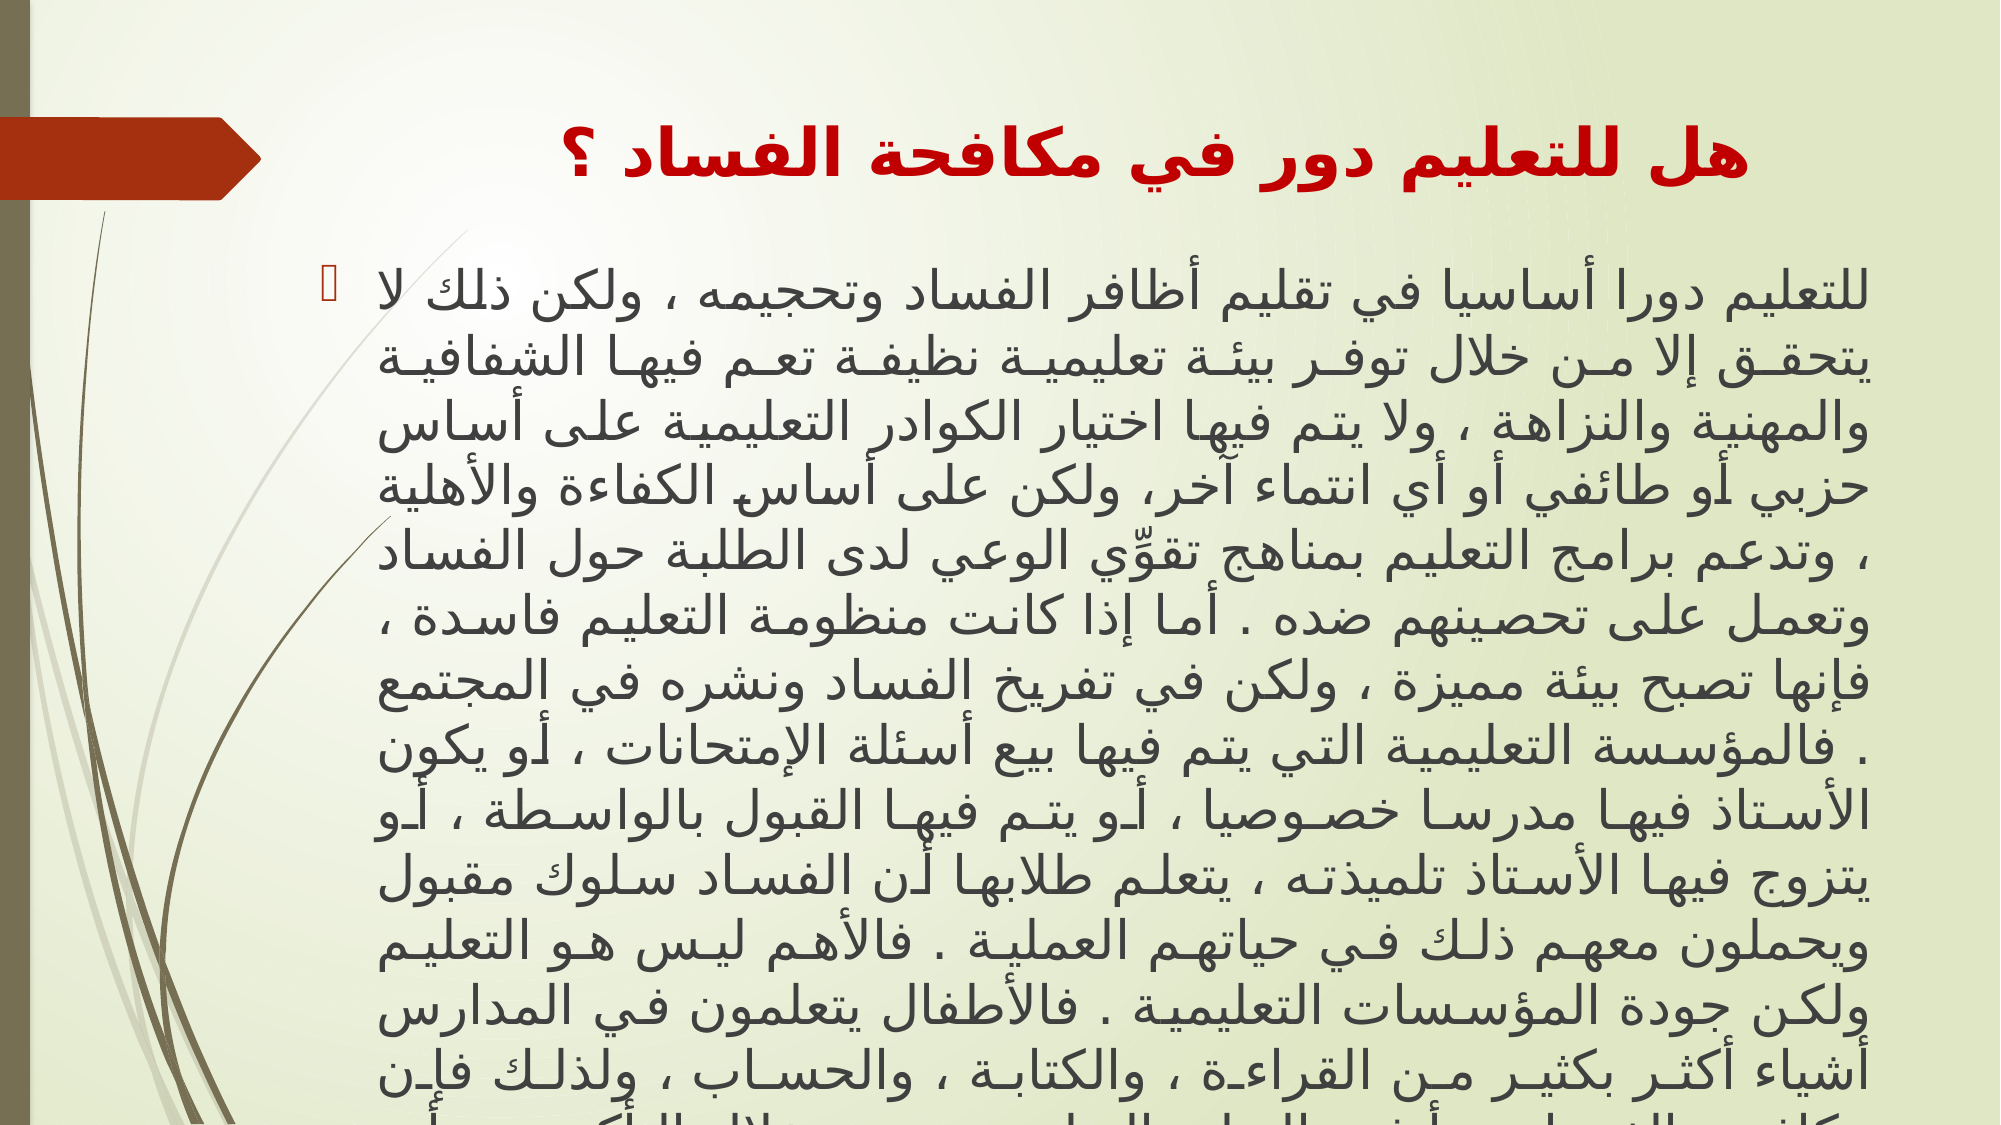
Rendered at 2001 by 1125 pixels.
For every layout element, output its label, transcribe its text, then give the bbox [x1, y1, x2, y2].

list للتعليم دورا أساسيا في تقليم أظافر الفساد وتحجيمه ، ولكن ذلك لا يتحقق إلا من خلال توفر بيئة تعليمية نظيفة تعم فيها الشفافية والمهنية والنزاهة ، ولا يتم فيها اختيار الكوادر التعليمية على أساس حزبي أو طائفي أو أي انتماء آخر، ولكن على أساس الكفاءة والأهلية ، وتدعم برامج التعليم بمناهج تقوِّي الوعي لدى الطلبة حول الفساد وتعمل على تحصينهم ضده . أما إذا كانت منظومة التعليم فاسدة ، فإنها تصبح بيئة مميزة ، ولكن في تفريخ الفساد ونشره في المجتمع . فالمؤسسة التعليمية التي يتم فيها بيع أسئلة الإمتحانات ، أو يكون الأستاذ فيها مدرسا خصوصيا ، أو يتم فيها القبول بالواسطة ، أو يتزوج فيها الأستاذ تلميذته ، يتعلم طلابها أن الفساد سلوك مقبول ويحملون معهم ذلك في حياتهم العملية . فالأهم ليس هو التعليم ولكن جودة المؤسسات التعليمية . فالأطفال يتعلمون في المدارس أشياء أكثر بكثير من القراءة ، والكتابة ، والحساب ، ولذلك فإن مكافحة الفساد تبدأ في النظم التعليمية ، من خلال التأكد من أن القيم الاجتماعية التي يجري تدريسها أو كسبها تتماشى مع القيم الأخلاقية، والسلوك القانوني، والمسؤولية المدنية. [305, 248, 1888, 1039]
title هل للتعليم دور في مكافحة الفساد ؟ [425, 102, 1888, 248]
